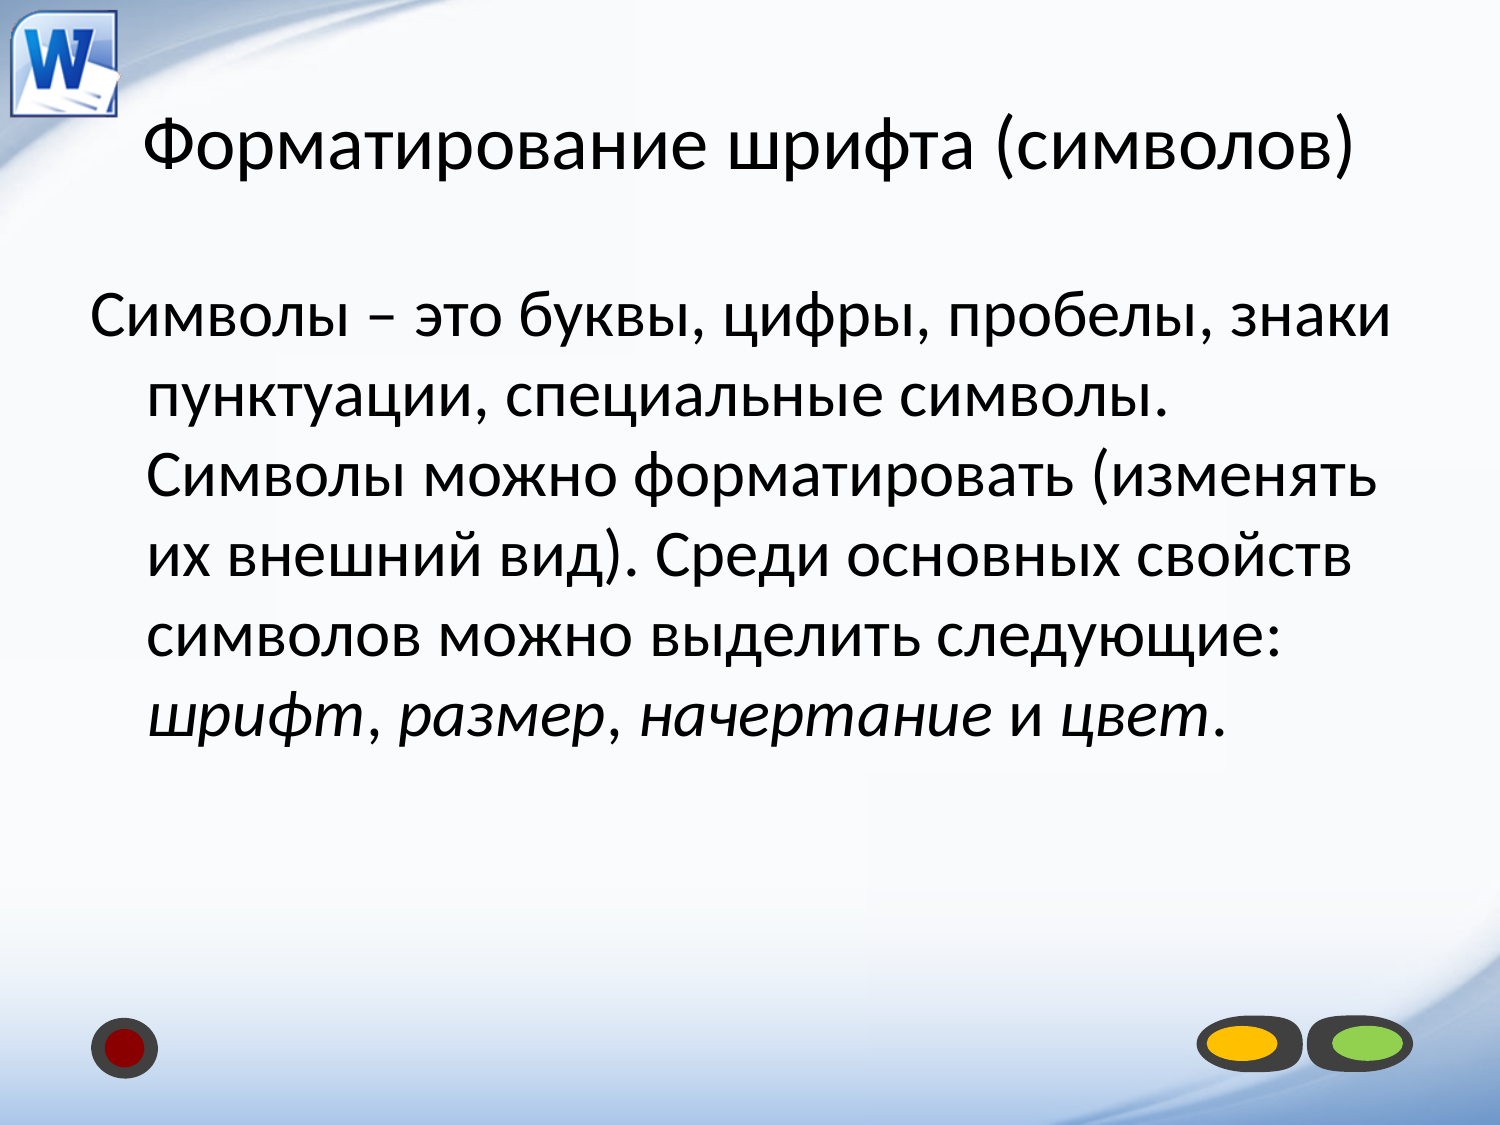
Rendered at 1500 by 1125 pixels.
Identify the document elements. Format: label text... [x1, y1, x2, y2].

picture [0, 4, 131, 126]
list Символы – это буквы, цифры, пробелы, знаки пунктуации, специальные символы. Символы можно форматировать (изменять их внешний вид). Среди основных свойств символов можно выделить следующие: шрифт, размер, начертание и цвет. [75, 262, 1425, 1005]
title Форматирование шрифта (символов) [75, 45, 1425, 233]
